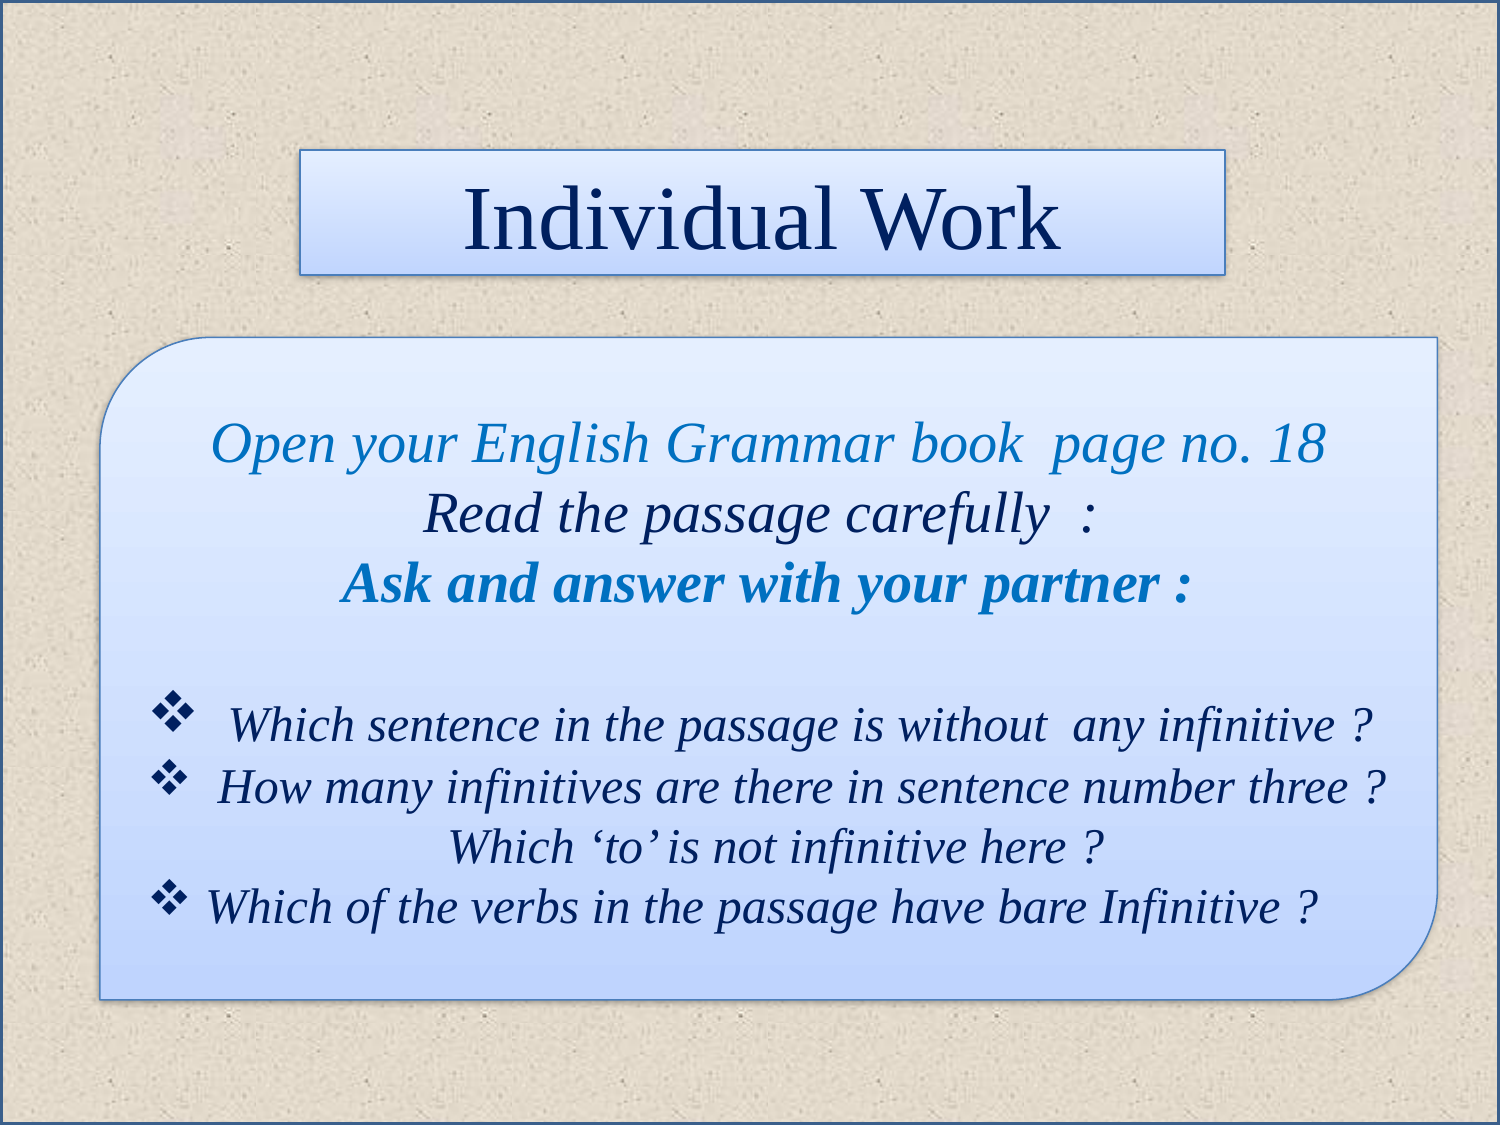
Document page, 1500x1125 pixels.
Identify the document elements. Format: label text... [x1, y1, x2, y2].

text_box Open your English Grammar book page no. 18 Read the passage carefully : Ask and answer with your partner : Which sentence in the passage is without any infinitive ? How many infinitives are there in sentence number three ? Which ‘to’ is not infinitive here ? Which of the verbs in the passage have bare Infinitive ? [99, 336, 1439, 1001]
text_box Individual Work [299, 149, 1226, 276]
picture [3, 3, 1497, 1122]
